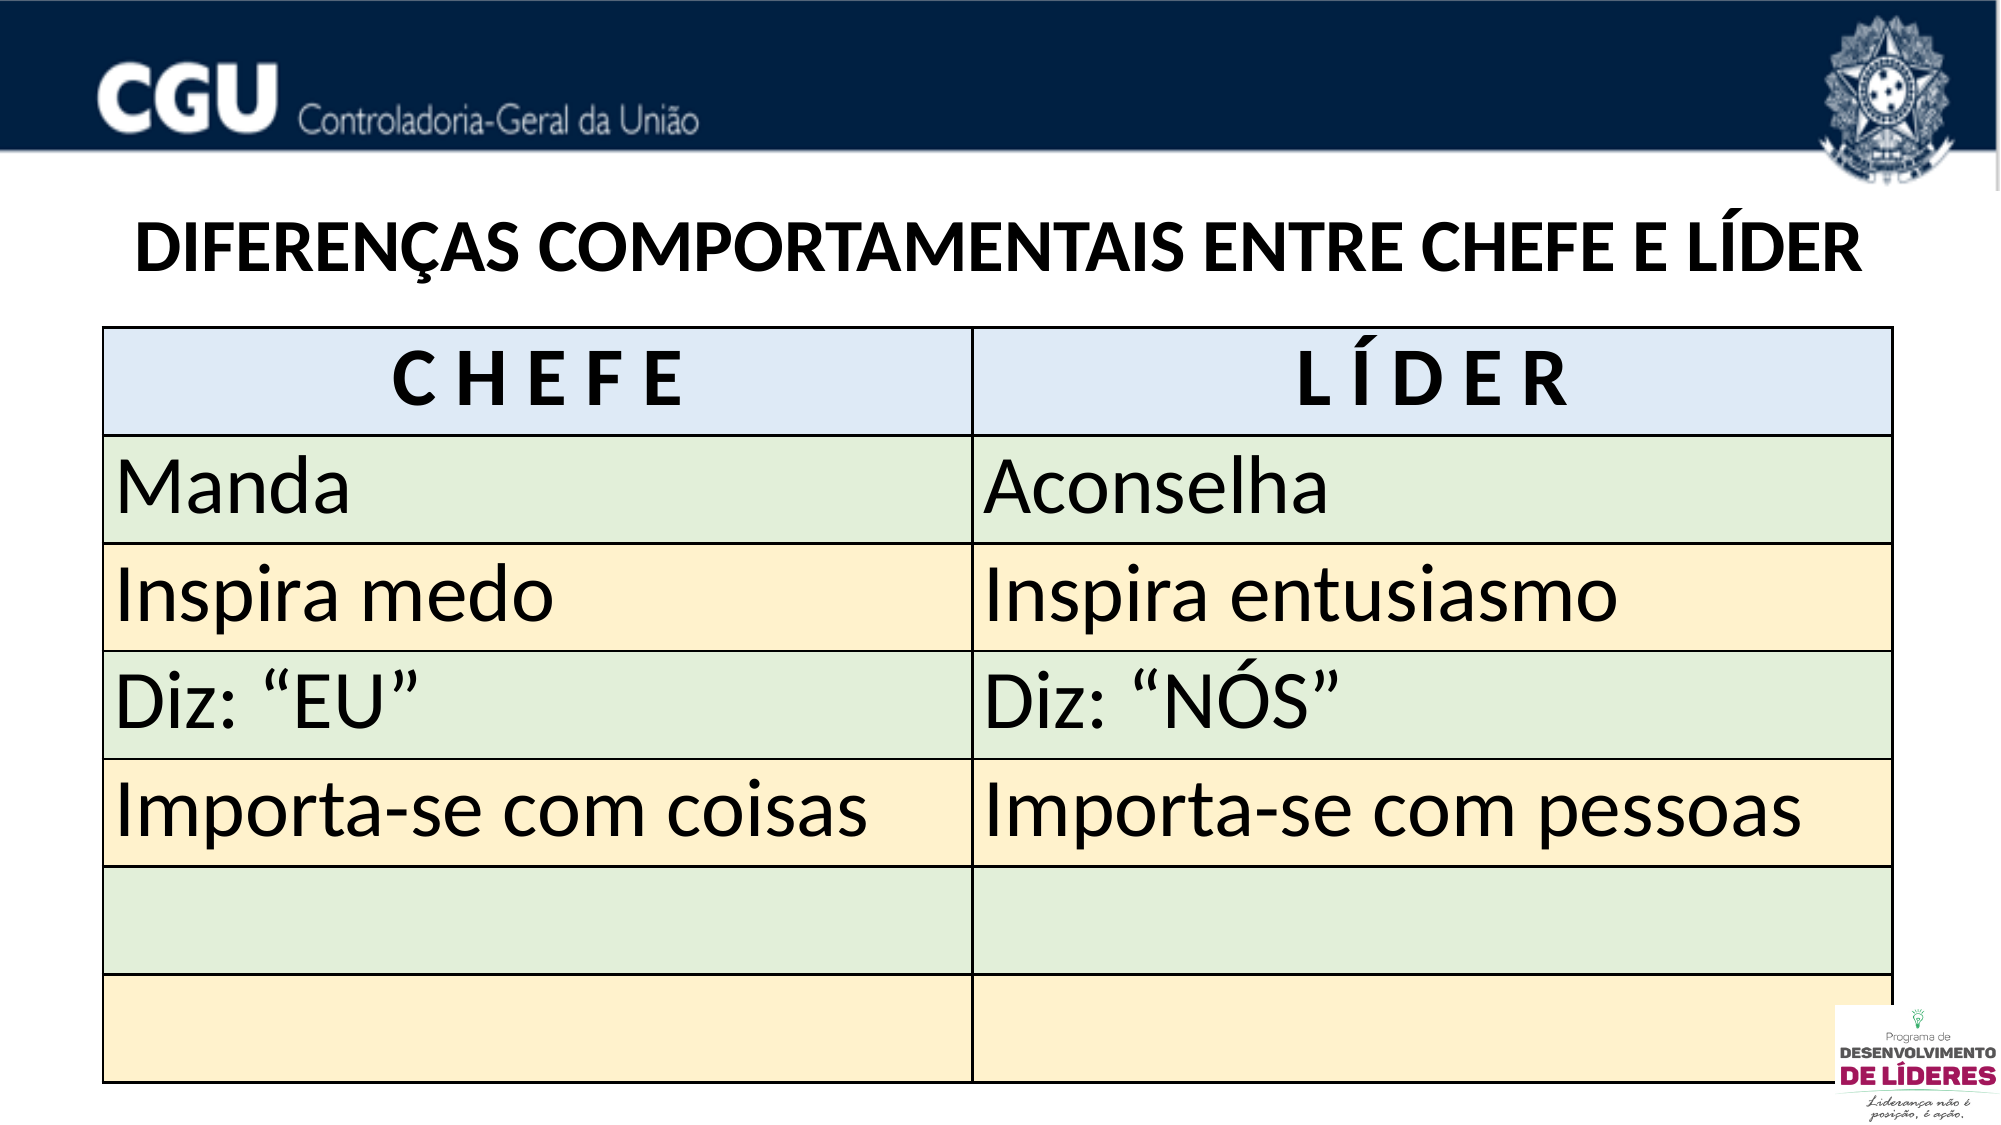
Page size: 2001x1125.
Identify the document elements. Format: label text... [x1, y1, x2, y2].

picture [0, 0, 2000, 191]
table_cell Importa-se com pessoas [974, 760, 1891, 865]
table_cell Importa-se com coisas [104, 760, 971, 865]
table_cell [104, 868, 971, 973]
table_cell Inspira medo [104, 545, 971, 650]
table_cell [974, 976, 1891, 1081]
table_header C H E F E [104, 329, 971, 434]
table_cell Aconselha [974, 437, 1891, 542]
text_box DIFERENÇAS COMPORTAMENTAIS ENTRE CHEFE E LÍDER [119, 182, 1881, 294]
table_cell Inspira entusiasmo [974, 545, 1891, 650]
table_cell Diz: “NÓS” [974, 652, 1891, 758]
table_header L Í D E R [974, 329, 1891, 434]
table_cell Diz: “EU” [104, 652, 971, 758]
table_cell [104, 976, 971, 1081]
table_cell Manda [104, 437, 971, 542]
table_cell [974, 868, 1891, 973]
picture [1835, 1005, 2000, 1125]
